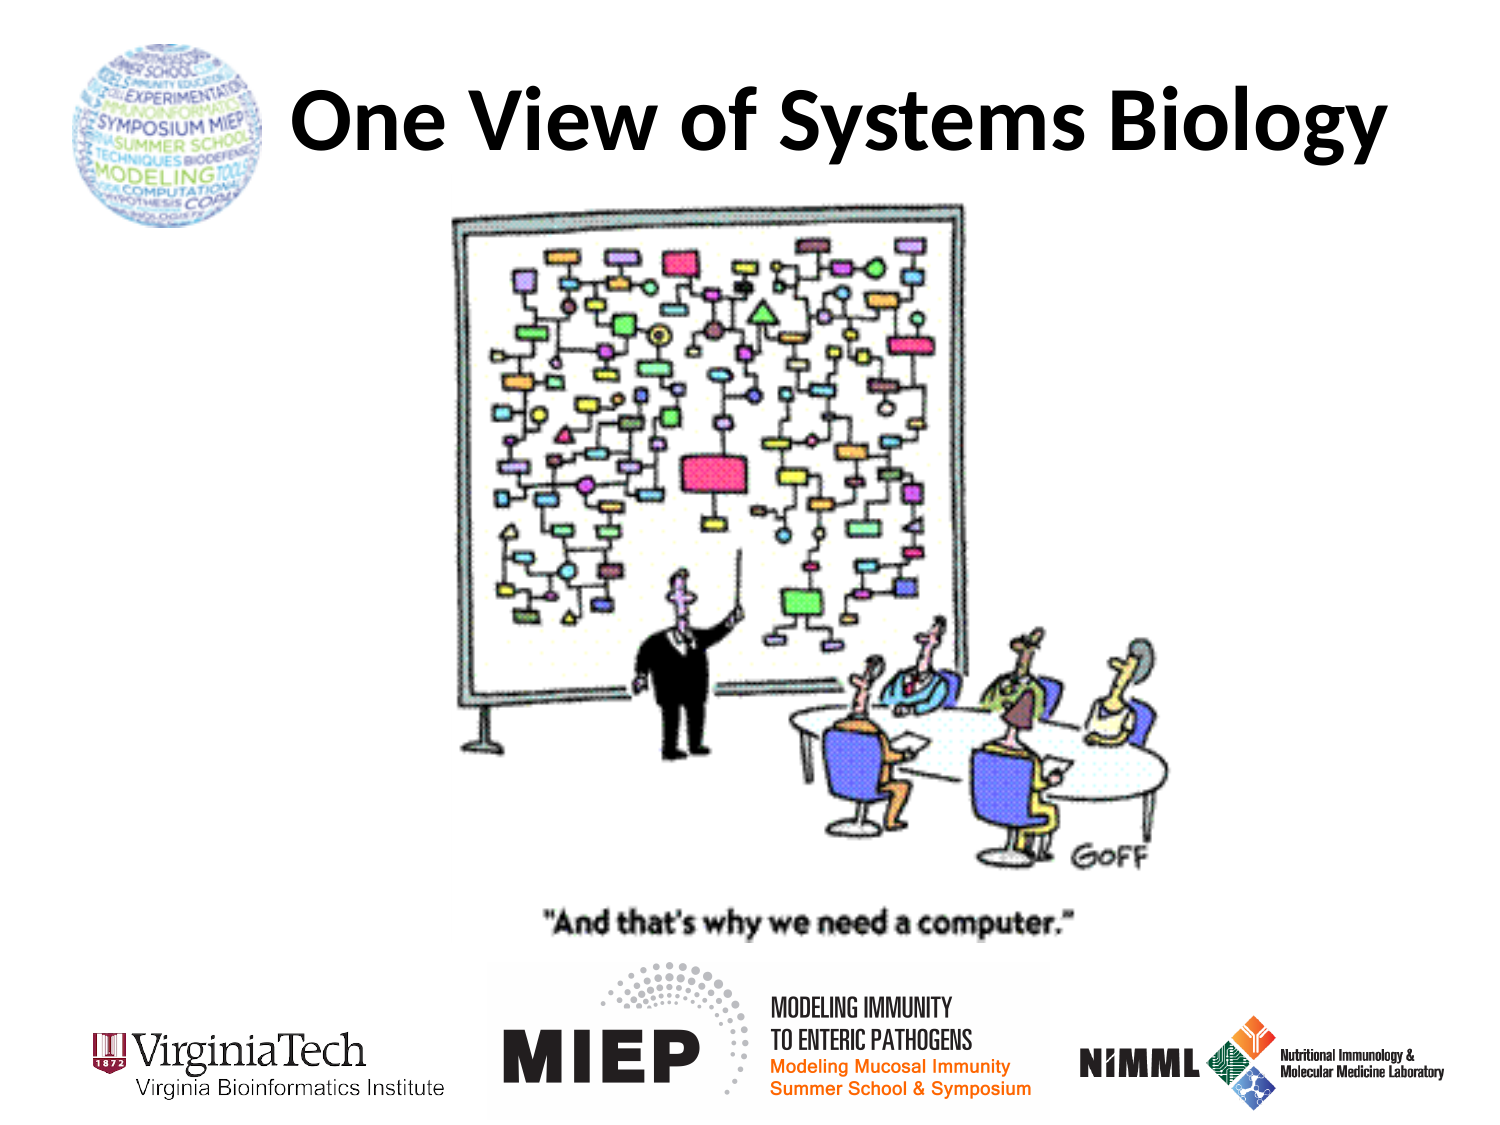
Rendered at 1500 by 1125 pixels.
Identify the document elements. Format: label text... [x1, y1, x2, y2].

picture [449, 174, 1210, 943]
title One View of Systems Biology [268, 42, 1413, 186]
picture [1075, 1013, 1450, 1113]
picture [487, 962, 1050, 1120]
picture [72, 44, 262, 228]
picture [93, 1031, 444, 1100]
